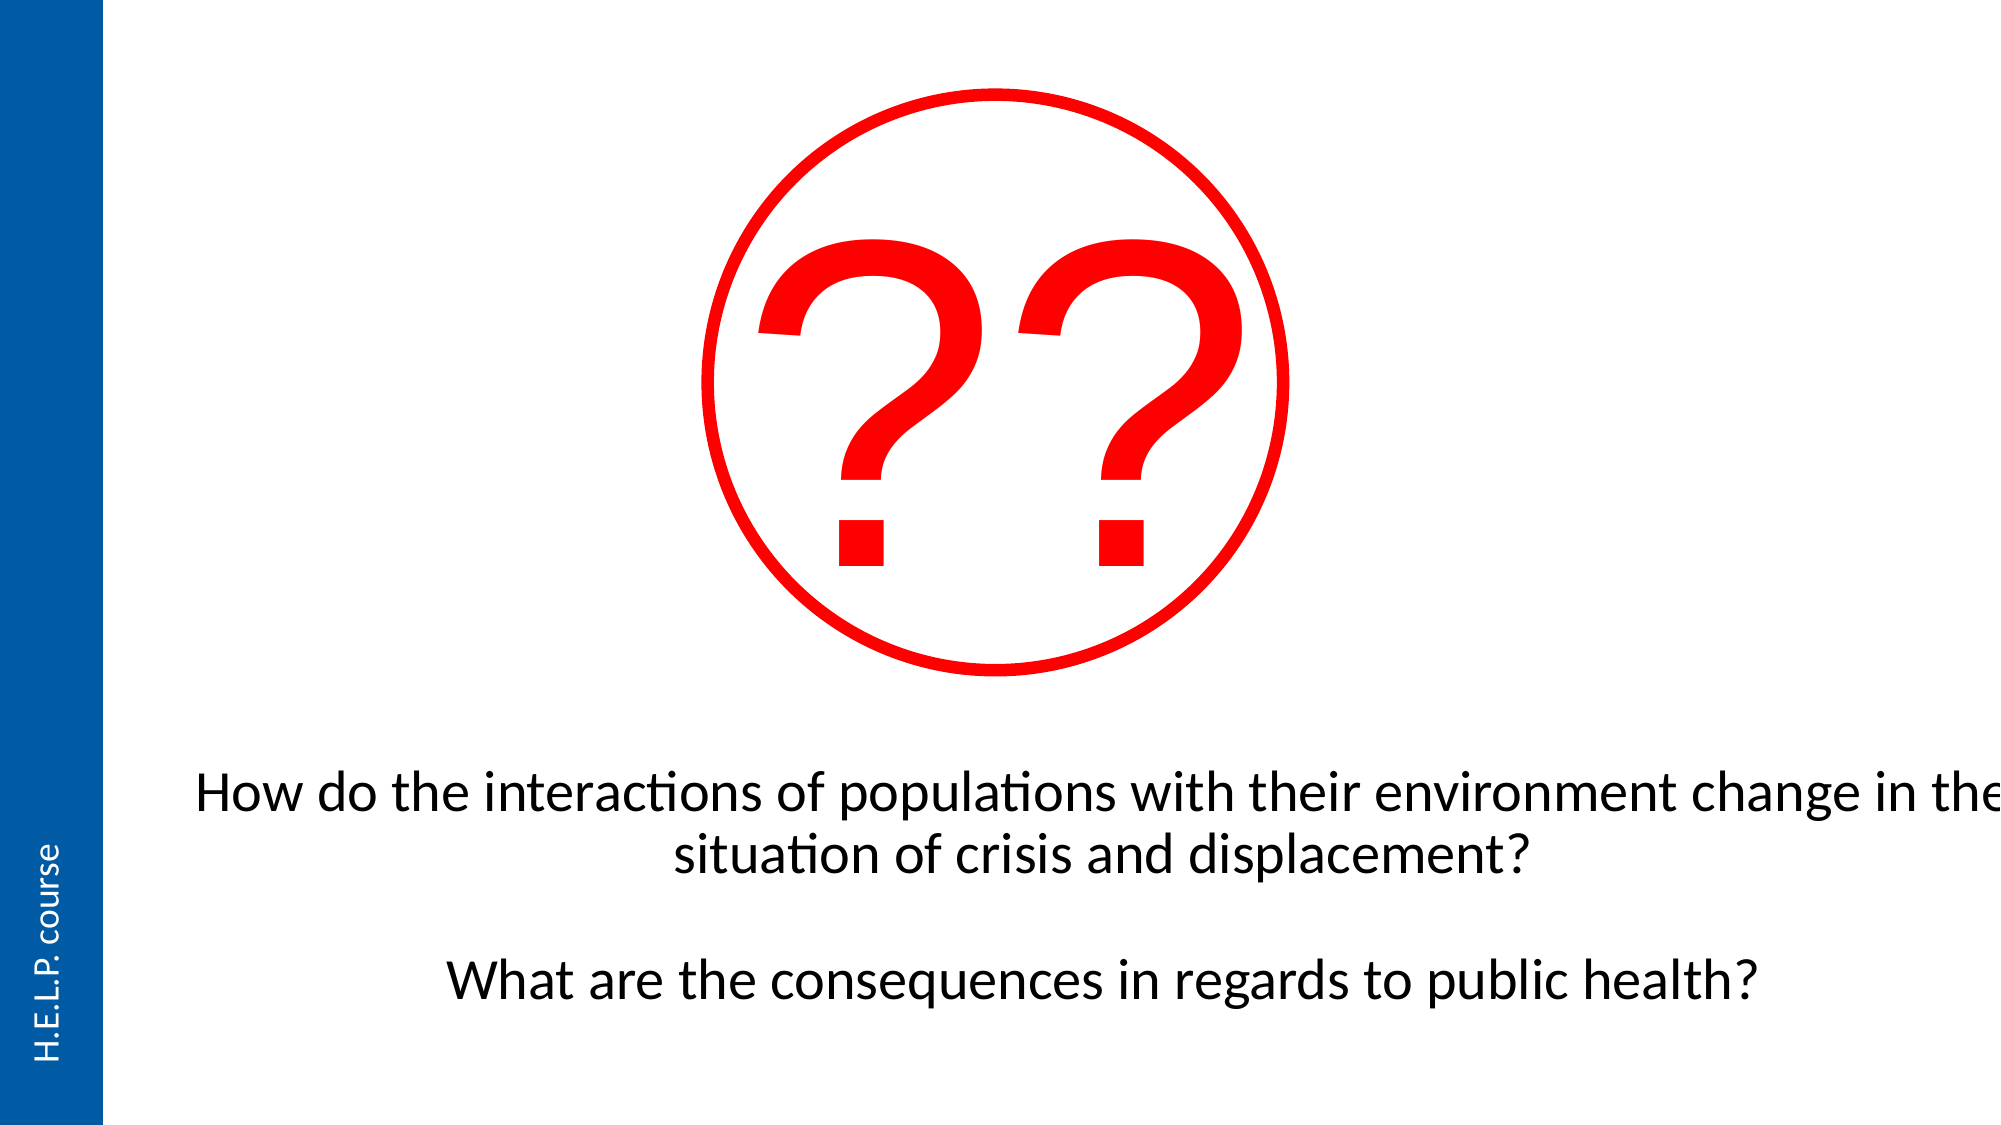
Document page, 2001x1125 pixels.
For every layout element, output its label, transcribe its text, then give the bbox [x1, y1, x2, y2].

title How do the interactions of populations with their environment change in the situation of crisis and displacement? What are the consequences in regards to public health? [177, 670, 2000, 1103]
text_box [707, 94, 1293, 671]
